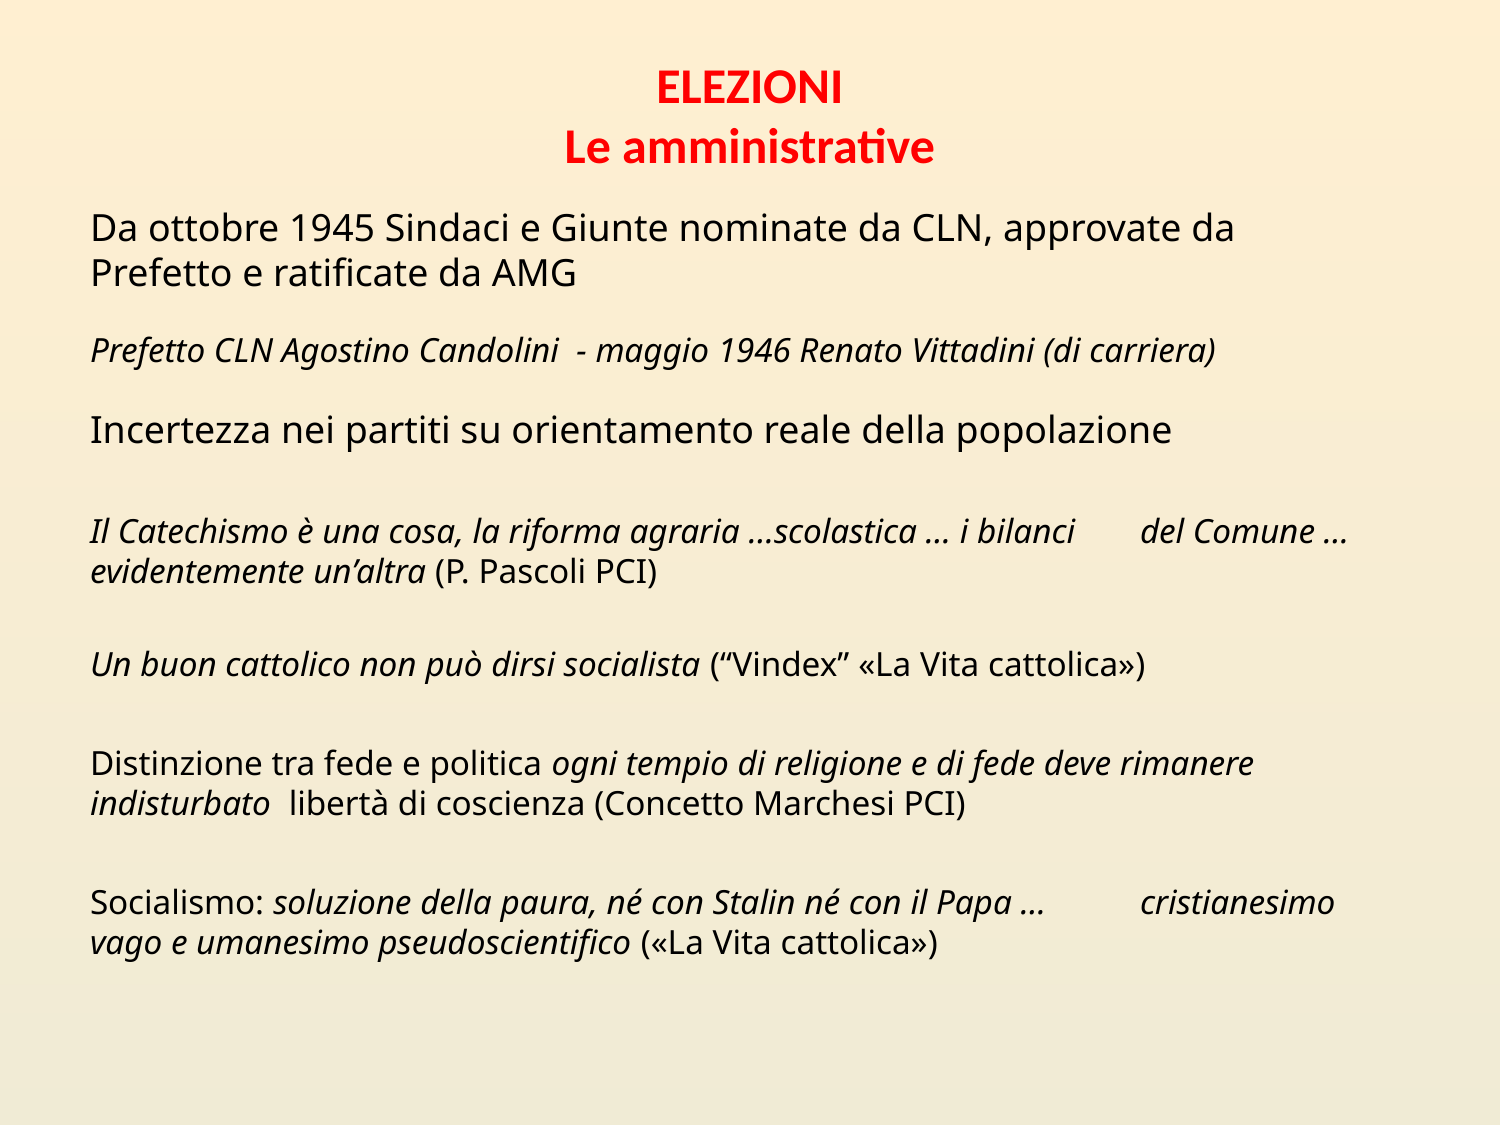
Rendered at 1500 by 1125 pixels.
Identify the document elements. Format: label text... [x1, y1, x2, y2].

title ELEZIONI Le amministrative [75, 30, 1425, 196]
list Da ottobre 1945 Sindaci e Giunte nominate da CLN, approvate da Prefetto e ratificate da AMG Prefetto CLN Agostino Candolini - maggio 1946 Renato Vittadini (di carriera) Incertezza nei partiti su orientamento reale della popolazione Il Catechismo è una cosa, la riforma agraria …scolastica … i bilanci del Comune … evidentemente un’altra (P. Pascoli PCI) Un buon cattolico non può dirsi socialista (“Vindex” «La Vita cattolica») Distinzione tra fede e politica ogni tempio di religione e di fede deve rimanere indisturbato libertà di coscienza (Concetto Marchesi PCI) Socialismo: soluzione della paura, né con Stalin né con il Papa … cristianesimo vago e umanesimo pseudoscientifico («La Vita cattolica») [75, 196, 1425, 1071]
